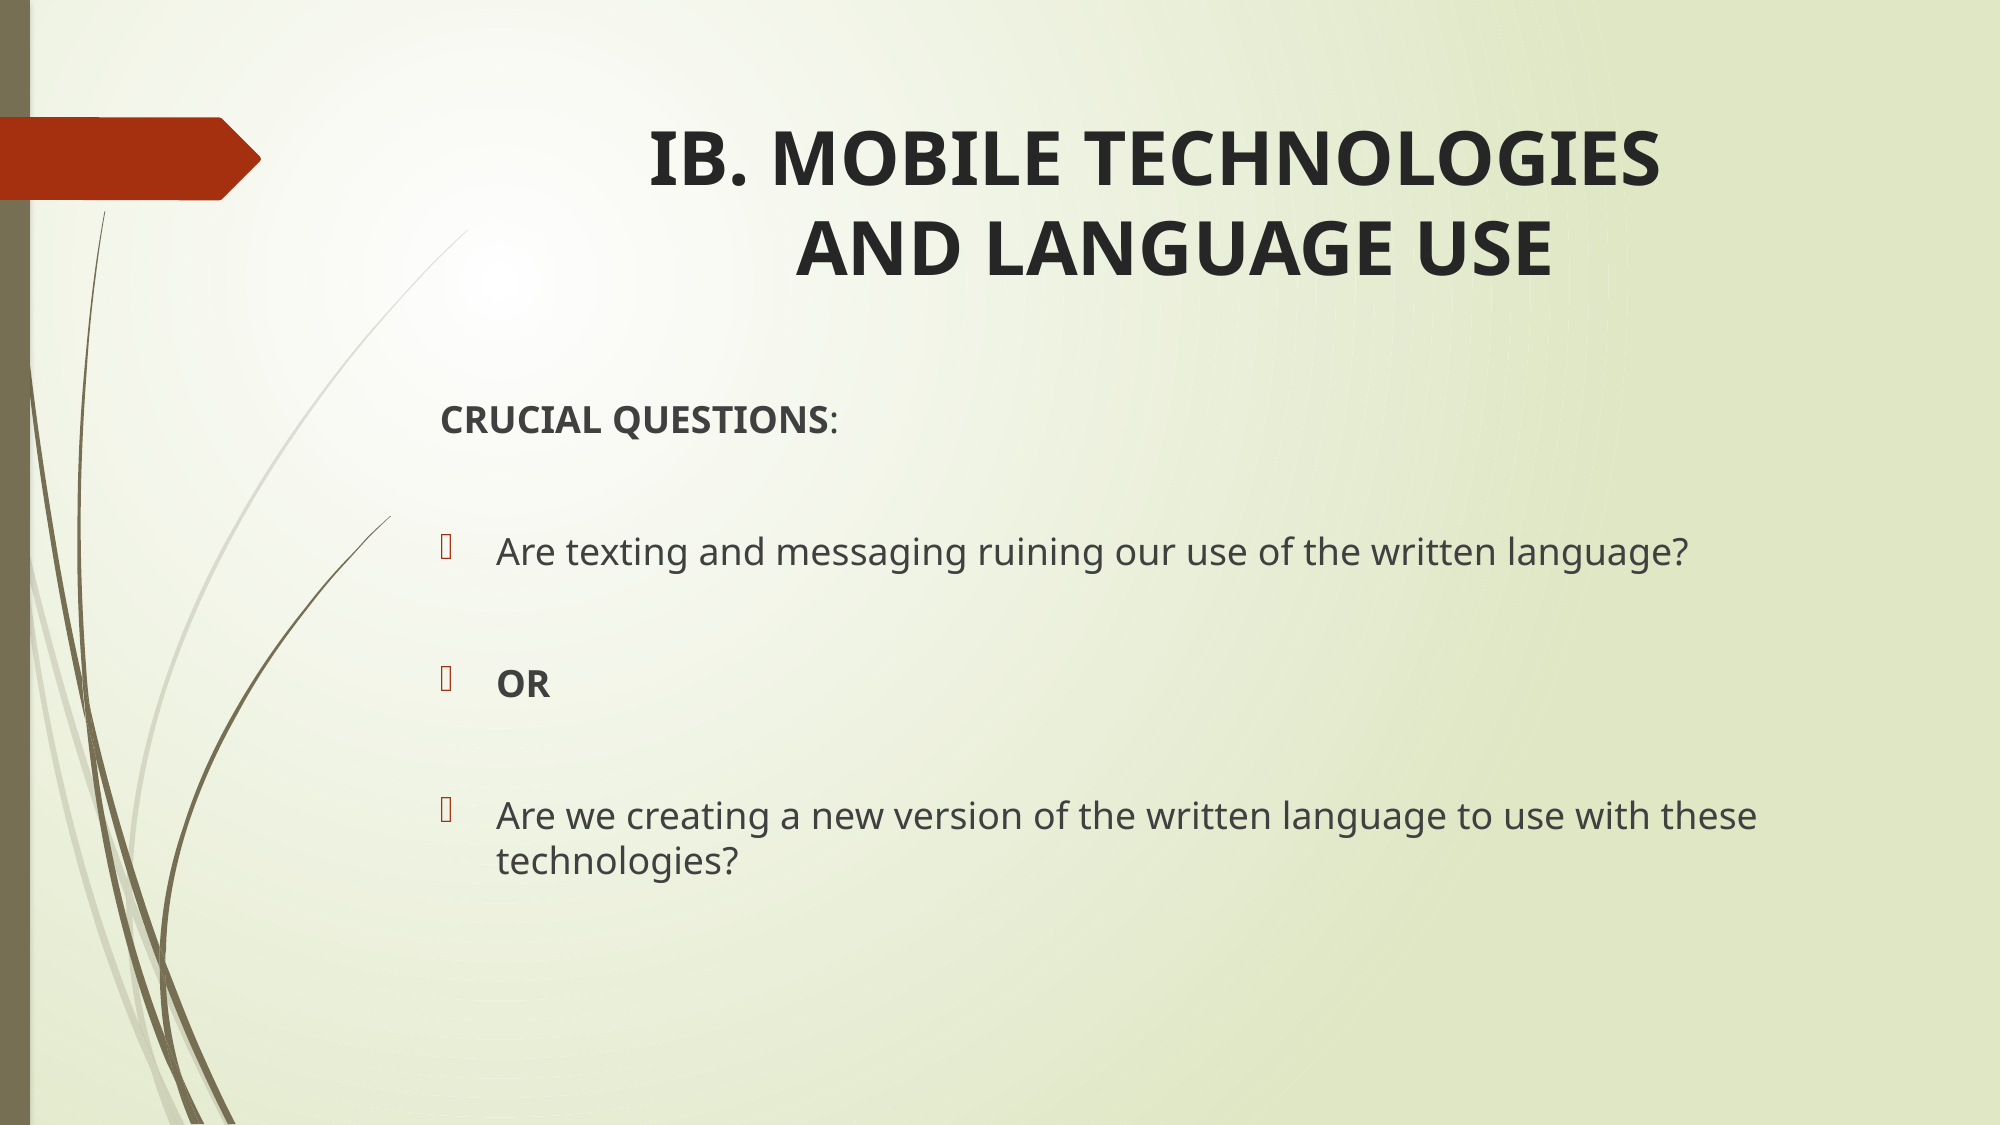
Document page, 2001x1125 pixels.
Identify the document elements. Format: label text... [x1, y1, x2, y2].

title IB. MOBILE TECHNOLOGIES AND LANGUAGE USE [425, 102, 1888, 313]
list CRUCIAL QUESTIONS: Are texting and messaging ruining our use of the written language? OR Are we creating a new version of the written language to use with these technologies? [424, 388, 1888, 970]
